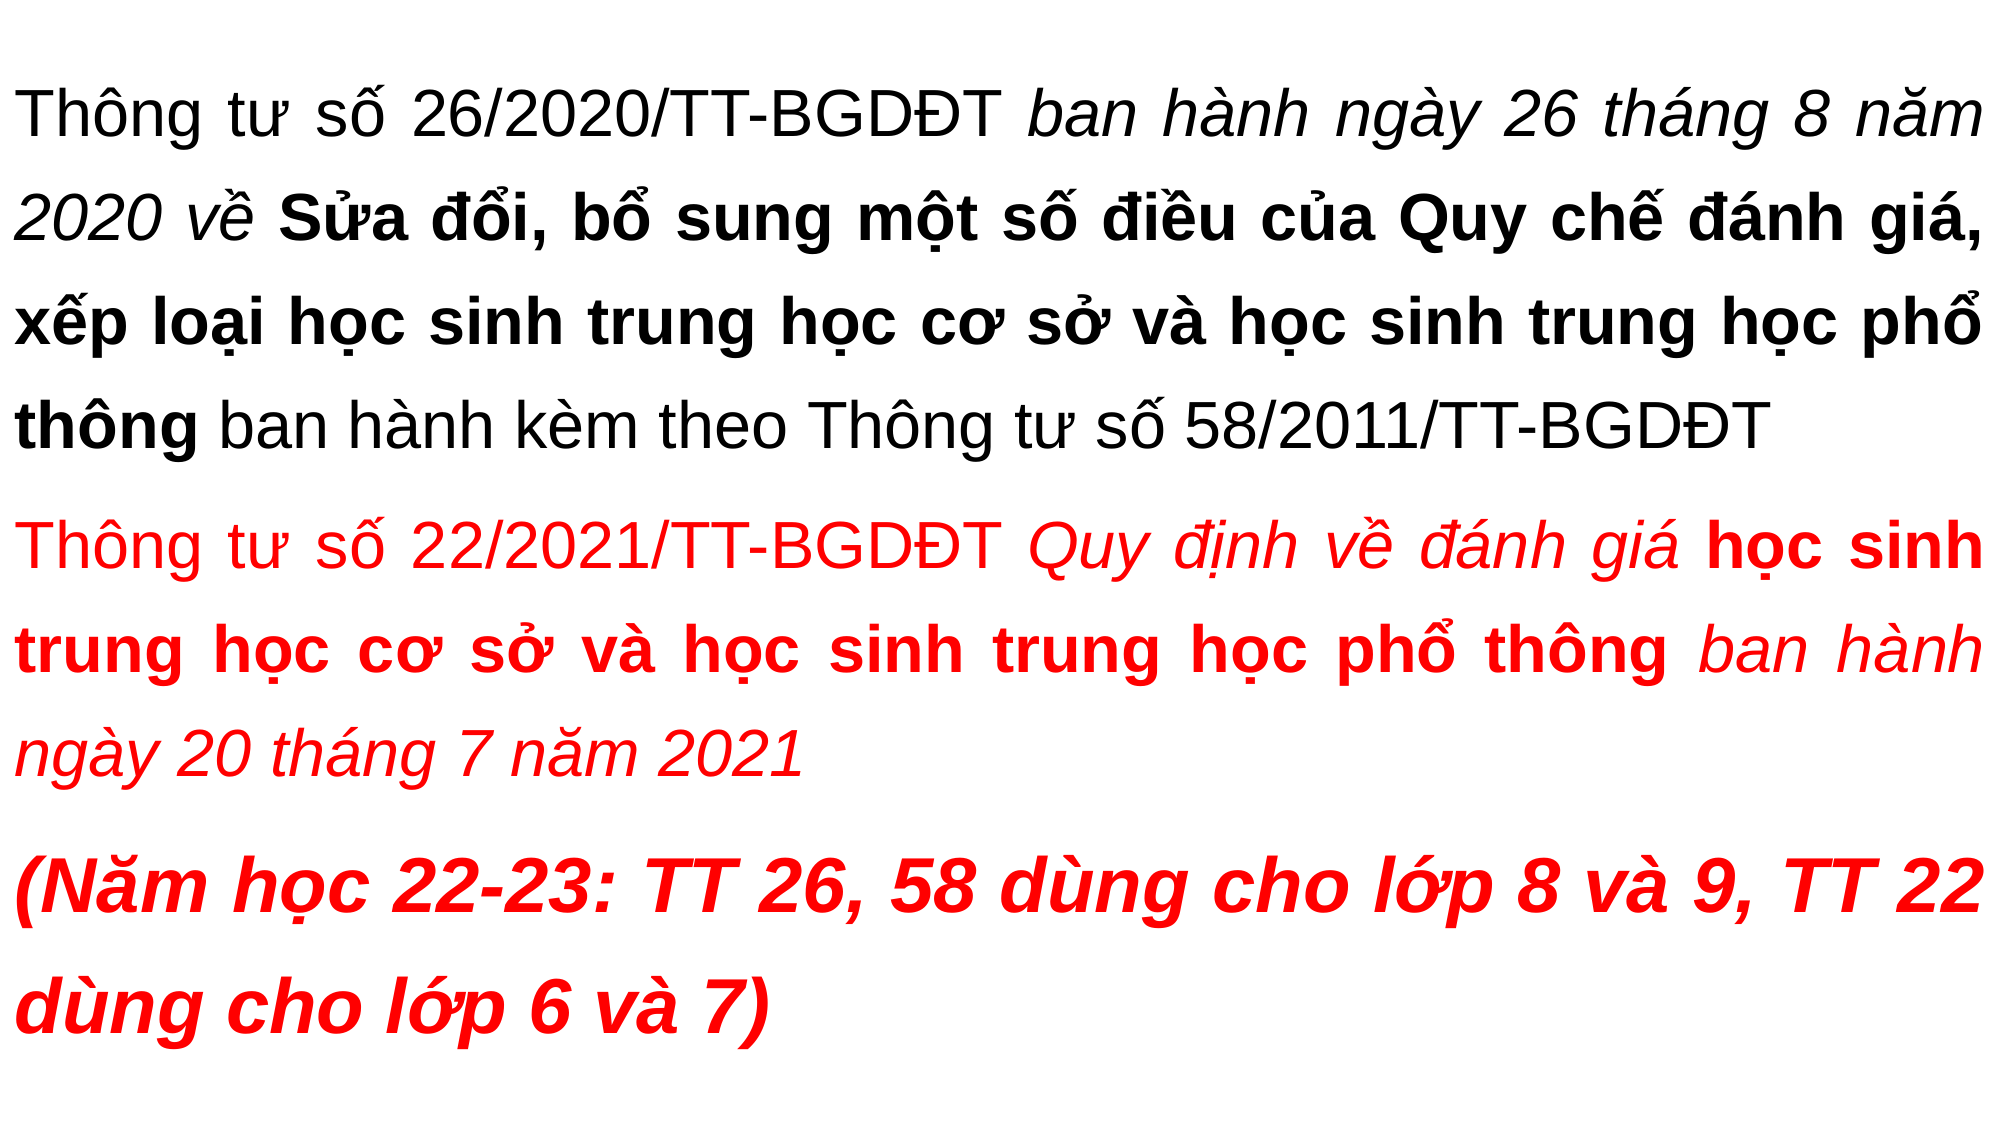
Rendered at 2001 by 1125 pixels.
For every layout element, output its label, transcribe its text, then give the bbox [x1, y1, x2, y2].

text_box Thông tư số 26/2020/TT-BGDĐT ban hành ngày 26 tháng 8 năm 2020 về Sửa đổi, bổ sung một số điều của Quy chế đánh giá, xếp loại học sinh trung học cơ sở và học sinh trung học phổ thông ban hành kèm theo Thông tư số 58/2011/TT-BGDĐT Thông tư số 22/2021/TT-BGDĐT Quy định về đánh giá học sinh trung học cơ sở và học sinh trung học phổ thông ban hành ngày 20 tháng 7 năm 2021 (Năm học 22-23: TT 26, 58 dùng cho lớp 8 và 9, TT 22 dùng cho lớp 6 và 7) [0, 38, 2000, 1125]
